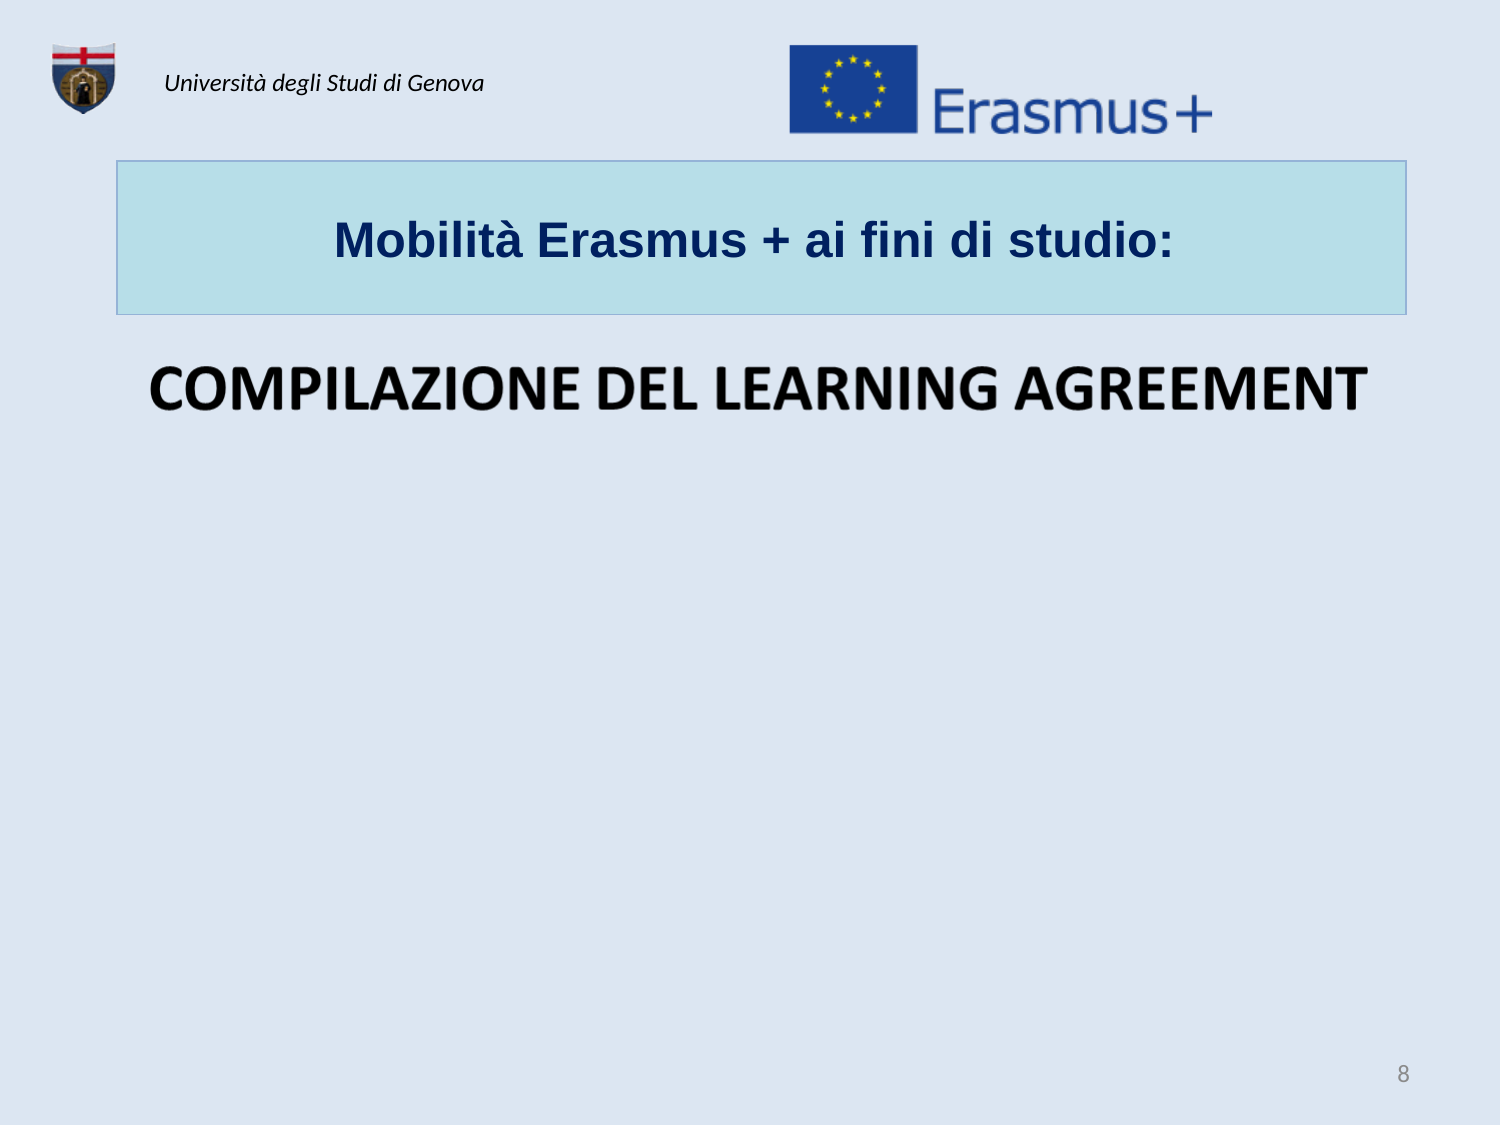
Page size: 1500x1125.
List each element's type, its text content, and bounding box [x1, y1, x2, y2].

slide_number 8 [1074, 1042, 1425, 1103]
picture [763, 41, 1233, 137]
picture [40, 41, 126, 114]
text_box Mobilità Erasmus + ai fini di studio: [117, 160, 1407, 315]
text_box Università degli Studi di Genova [149, 58, 512, 104]
picture [106, 325, 1407, 468]
